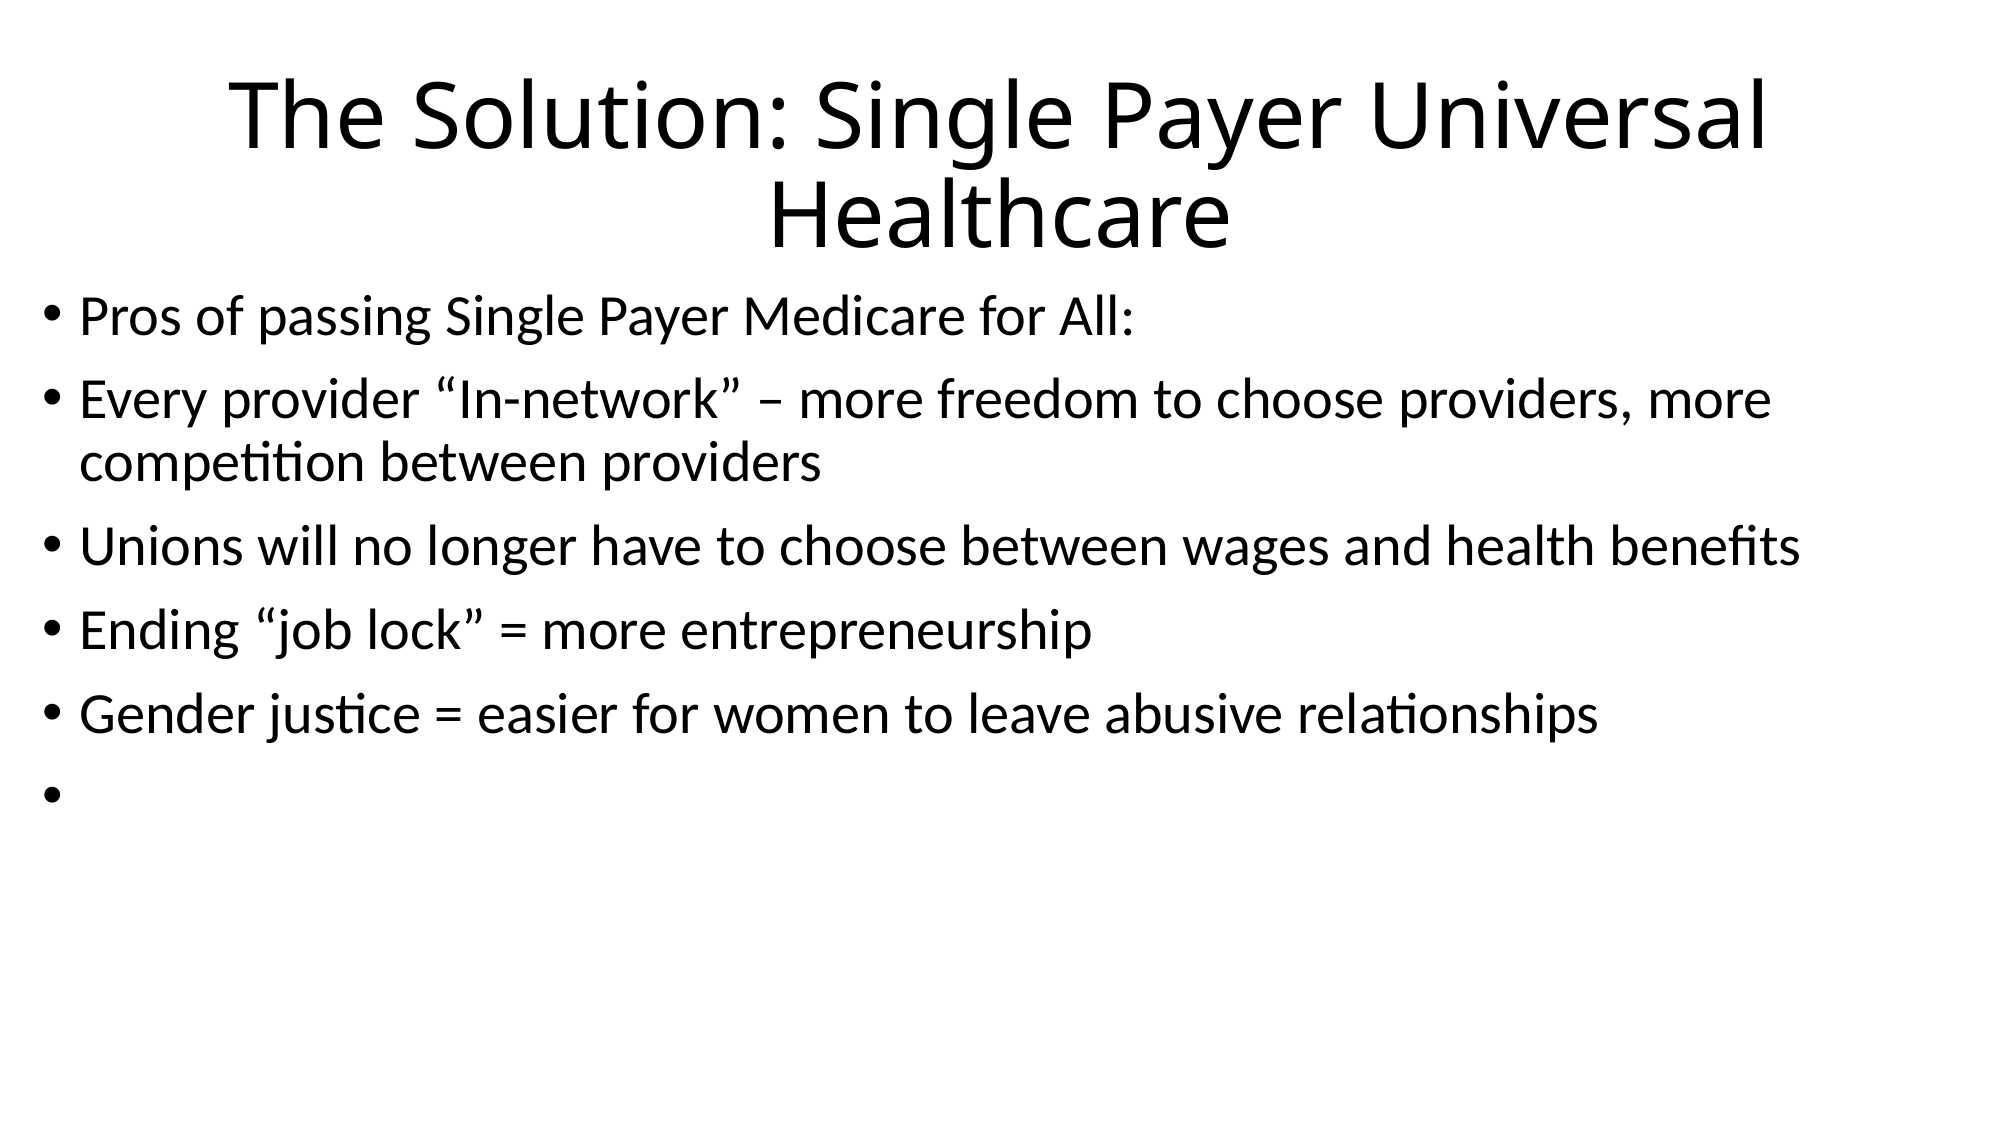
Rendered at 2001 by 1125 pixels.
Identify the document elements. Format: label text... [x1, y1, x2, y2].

list Pros of passing Single Payer Medicare for All: Every provider “In-network” – more freedom to choose providers, more competition between providers Unions will no longer have to choose between wages and health benefits Ending “job lock” = more entrepreneurship Gender justice = easier for women to leave abusive relationships [27, 277, 2000, 1087]
title The Solution: Single Payer Universal Healthcare [137, 59, 1863, 277]
